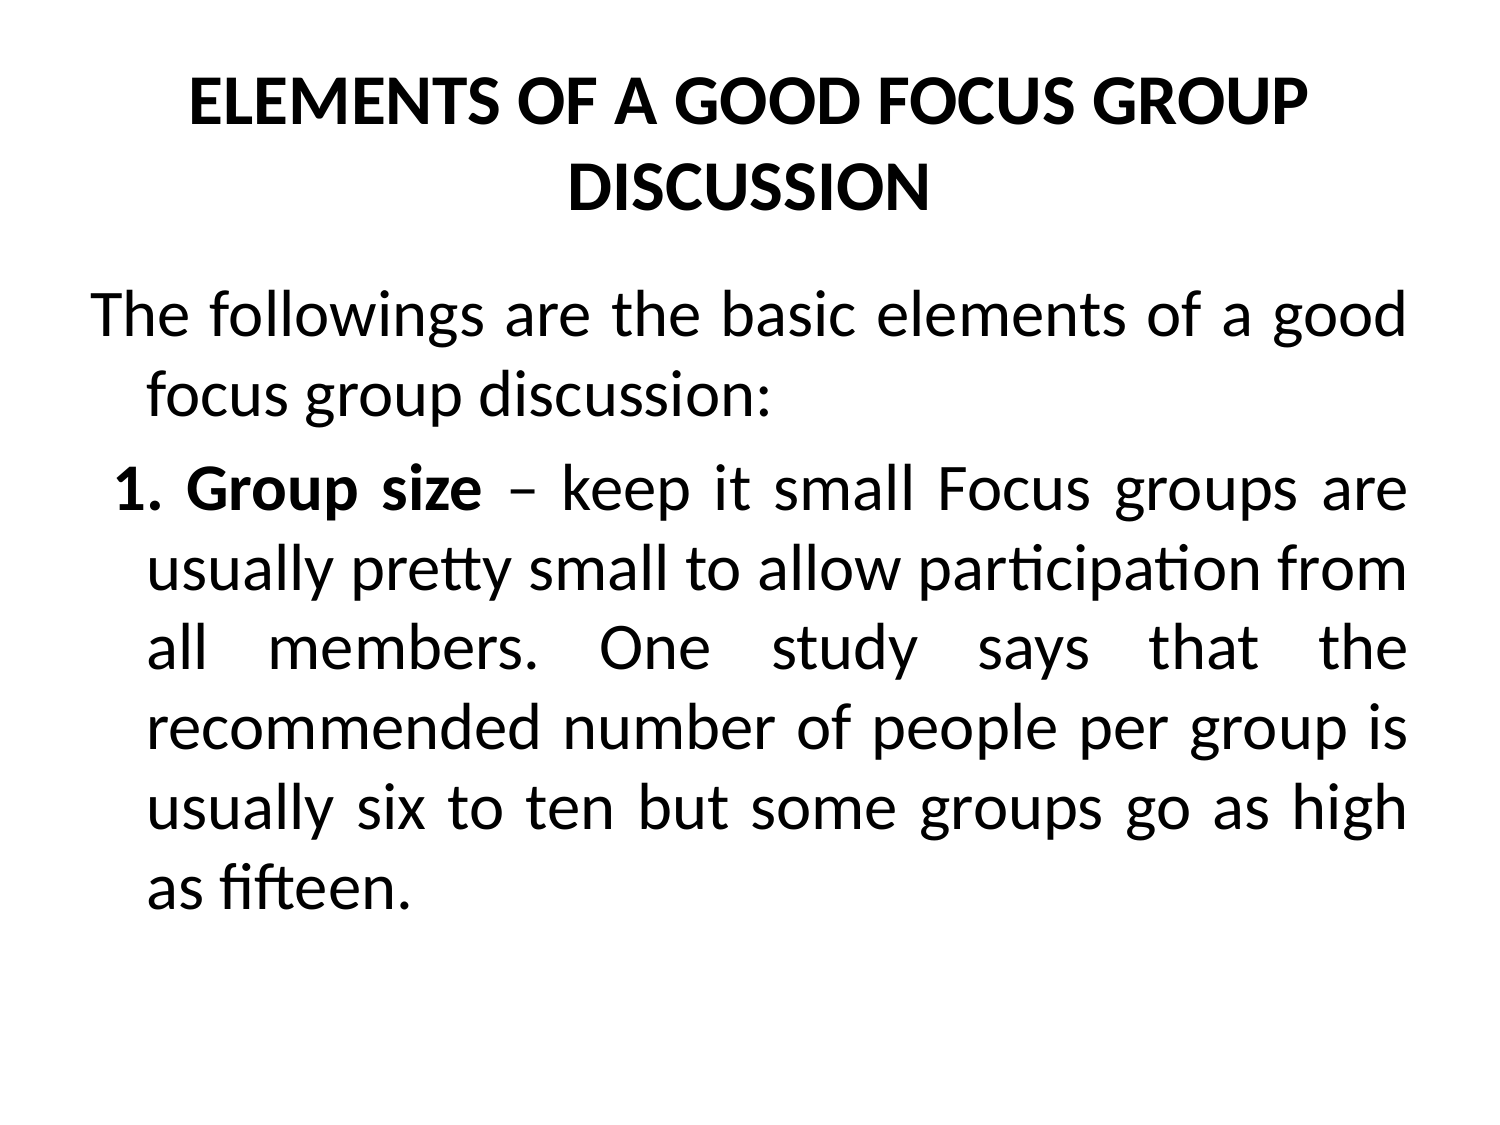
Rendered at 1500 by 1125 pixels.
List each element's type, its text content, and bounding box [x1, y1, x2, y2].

list The followings are the basic elements of a good focus group discussion: 1. Group size – keep it small Focus groups are usually pretty small to allow participation from all members. One study says that the recommended number of people per group is usually six to ten but some groups go as high as fifteen. [75, 262, 1425, 1005]
title ELEMENTS OF A GOOD FOCUS GROUP DISCUSSION [75, 45, 1425, 233]
